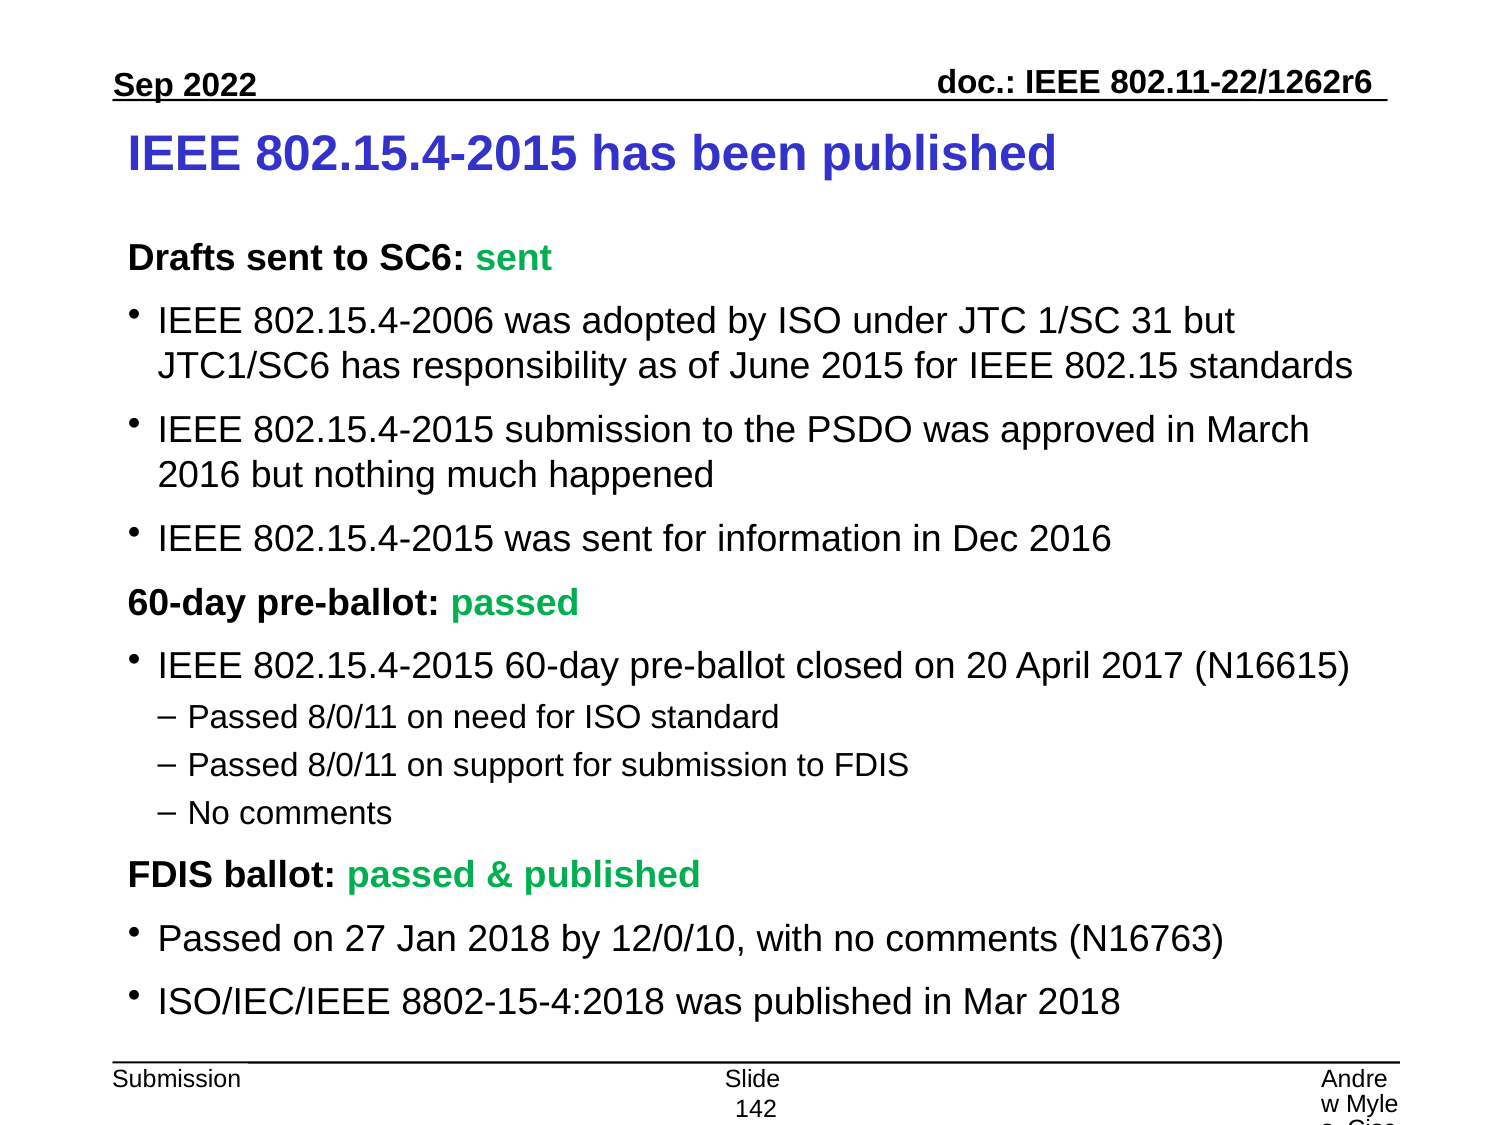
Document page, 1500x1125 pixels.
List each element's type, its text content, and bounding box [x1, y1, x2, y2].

slide_number Slide 142 [709, 1061, 803, 1093]
footer Andrew Myles, Cisco [1320, 1061, 1402, 1093]
list Drafts sent to SC6: sent IEEE 802.15.4-2006 was adopted by ISO under JTC 1/SC 31 but JTC1/SC6 has responsibility as of June 2015 for IEEE 802.15 standards IEEE 802.15.4-2015 submission to the PSDO was approved in March 2016 but nothing much happened IEEE 802.15.4-2015 was sent for information in Dec 2016 60-day pre-ballot: passed IEEE 802.15.4-2015 60-day pre-ballot closed on 20 April 2017 (N16615) Passed 8/0/11 on need for ISO standard Passed 8/0/11 on support for submission to FDIS No comments FDIS ballot: passed & published Passed on 27 Jan 2018 by 12/0/10, with no comments (N16763) ISO/IEC/IEEE 8802-15-4:2018 was published in Mar 2018 [112, 224, 1388, 900]
title IEEE 802.15.4-2015 has been published [112, 112, 1388, 224]
